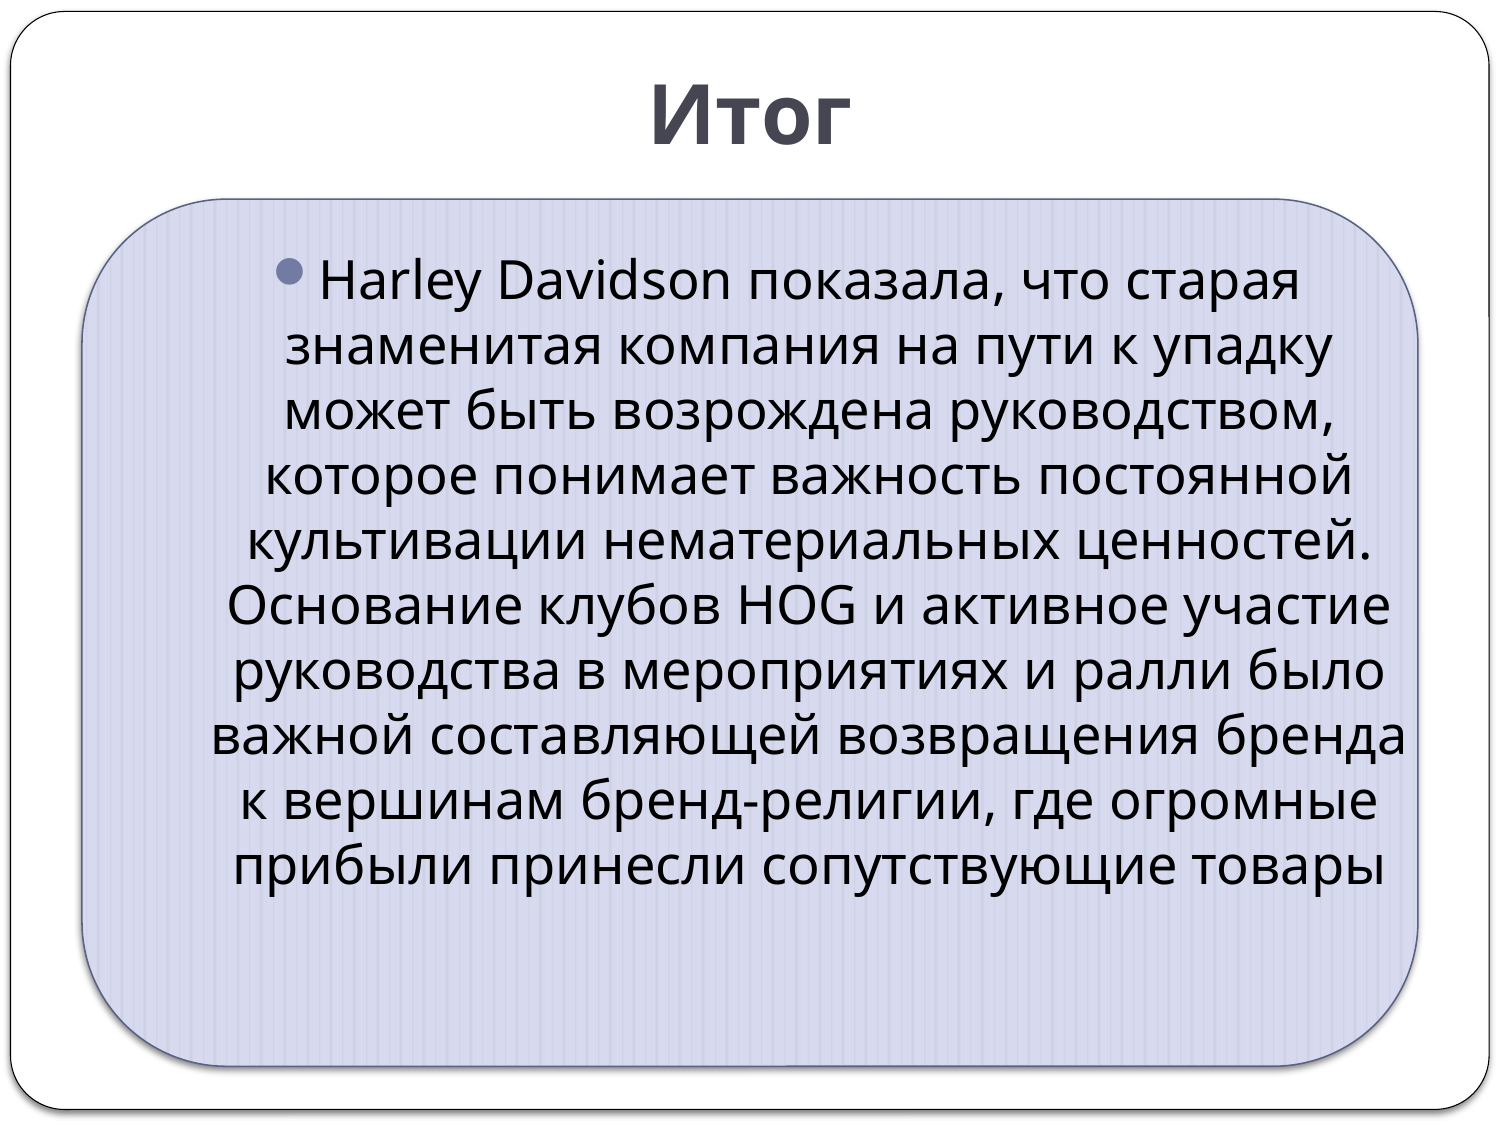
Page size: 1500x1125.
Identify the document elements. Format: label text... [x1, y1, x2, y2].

text_box [81, 198, 1403, 1068]
title Итог [75, 45, 1425, 176]
list Harley Davidson показала, что старая знаменитая компания на пути к упадку может быть возрождена руководством, которое понимает важность постоянной культивации нематериальных ценностей. Основание клубов HOG и активное участие руководства в мероприятиях и ралли было важной составляющей возвращения бренда к вершинам бренд-религии, где огромные прибыли принесли сопутствующие товары [150, 237, 1425, 988]
